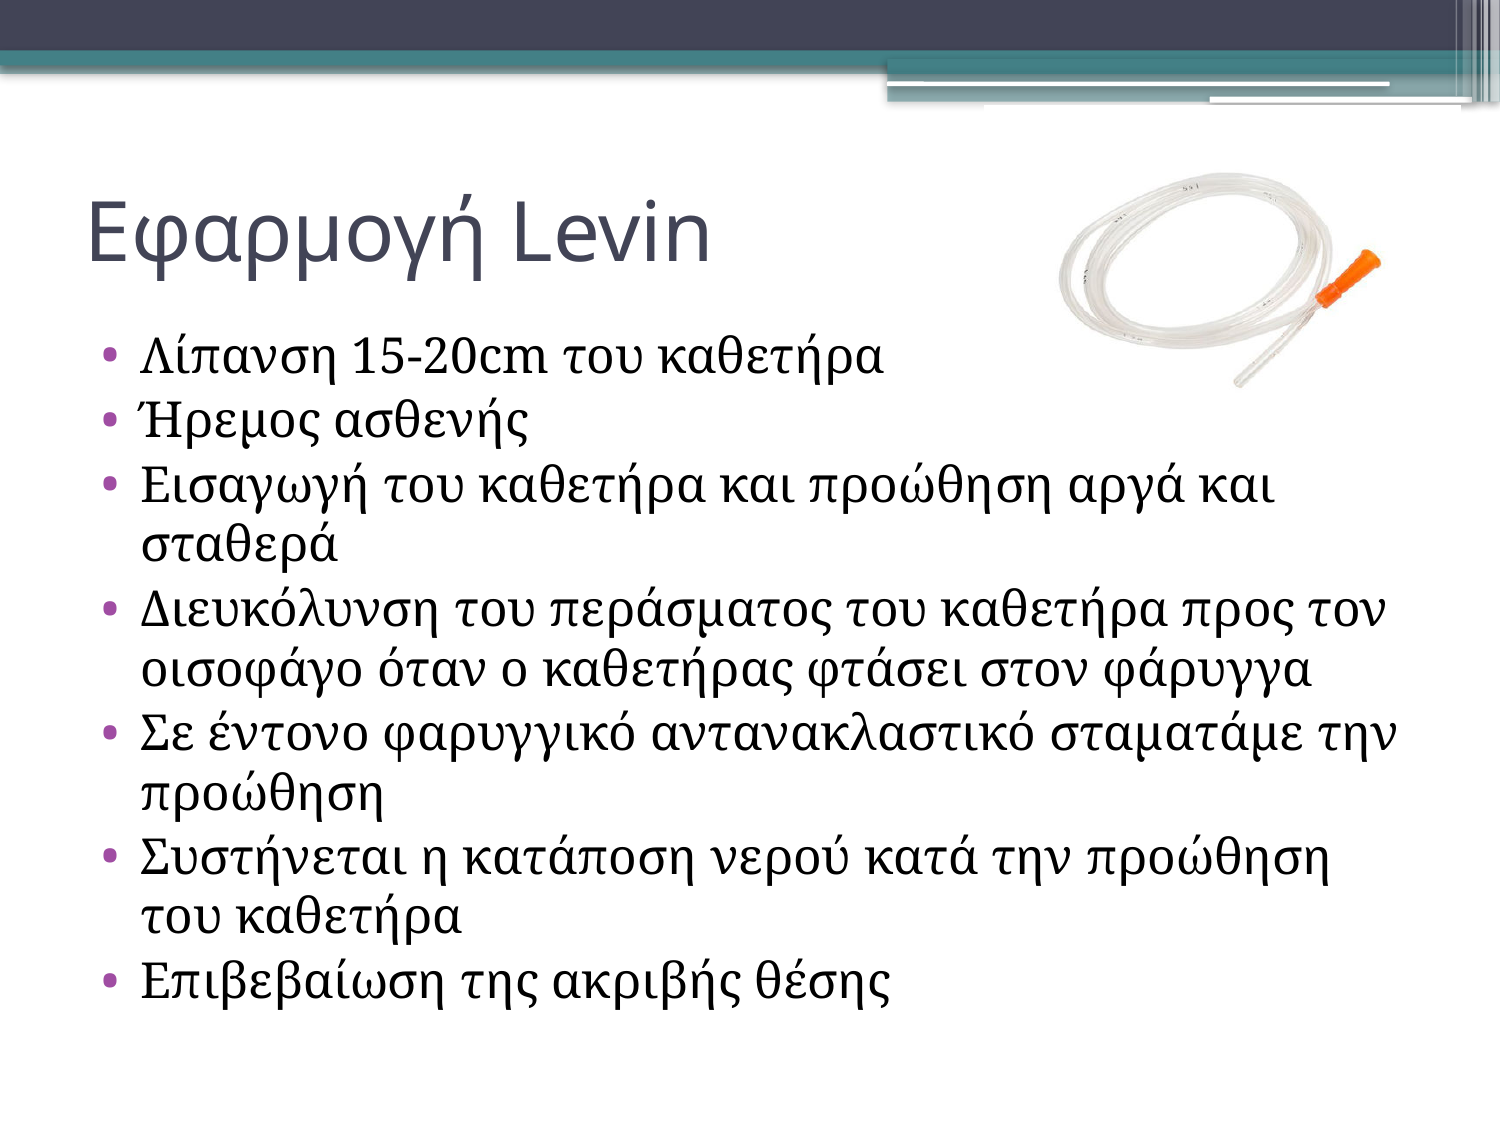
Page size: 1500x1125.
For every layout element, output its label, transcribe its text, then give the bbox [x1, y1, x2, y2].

list Λίπανση 15-20cm του καθετήρα Ήρεμος ασθενής Εισαγωγή του καθετήρα και προώθηση αργά και σταθερά Διευκόλυνση του περάσματος του καθετήρα προς τον οισοφάγο όταν ο καθετήρας φτάσει στον φάρυγγα Σε έντονο φαρυγγικό αντανακλαστικό σταματάμε την προώθηση Συστήνεται η κατάποση νερού κατά την προώθηση του καθετήρα Επιβεβαίωση της ακριβής θέσης [70, 316, 1421, 1026]
title Εφαρμογή Levin [70, 140, 977, 316]
picture [984, 105, 1461, 446]
